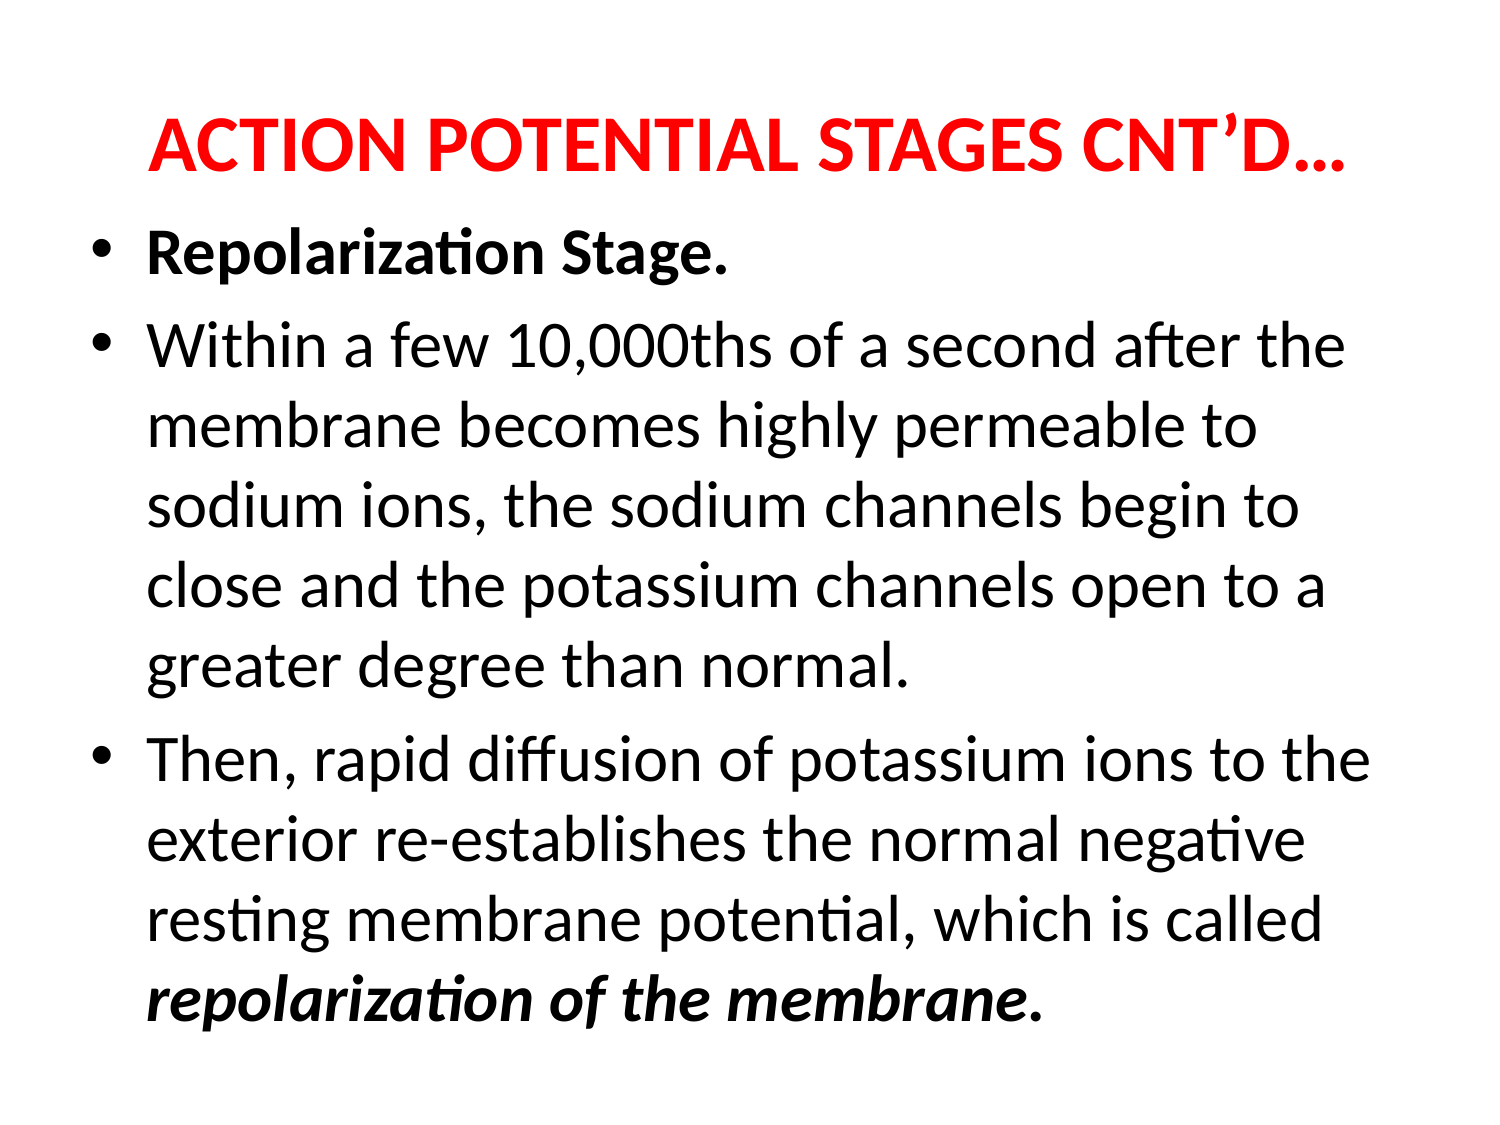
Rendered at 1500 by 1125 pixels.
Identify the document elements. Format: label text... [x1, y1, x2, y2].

title ACTION POTENTIAL STAGES CNT’D… [75, 45, 1425, 200]
list Repolarization Stage. Within a few 10,000ths of a second after the membrane becomes highly permeable to sodium ions, the sodium channels begin to close and the potassium channels open to a greater degree than normal. Then, rapid diffusion of potassium ions to the exterior re-establishes the normal negative resting membrane potential, which is called repolarization of the membrane. [75, 200, 1425, 1063]
